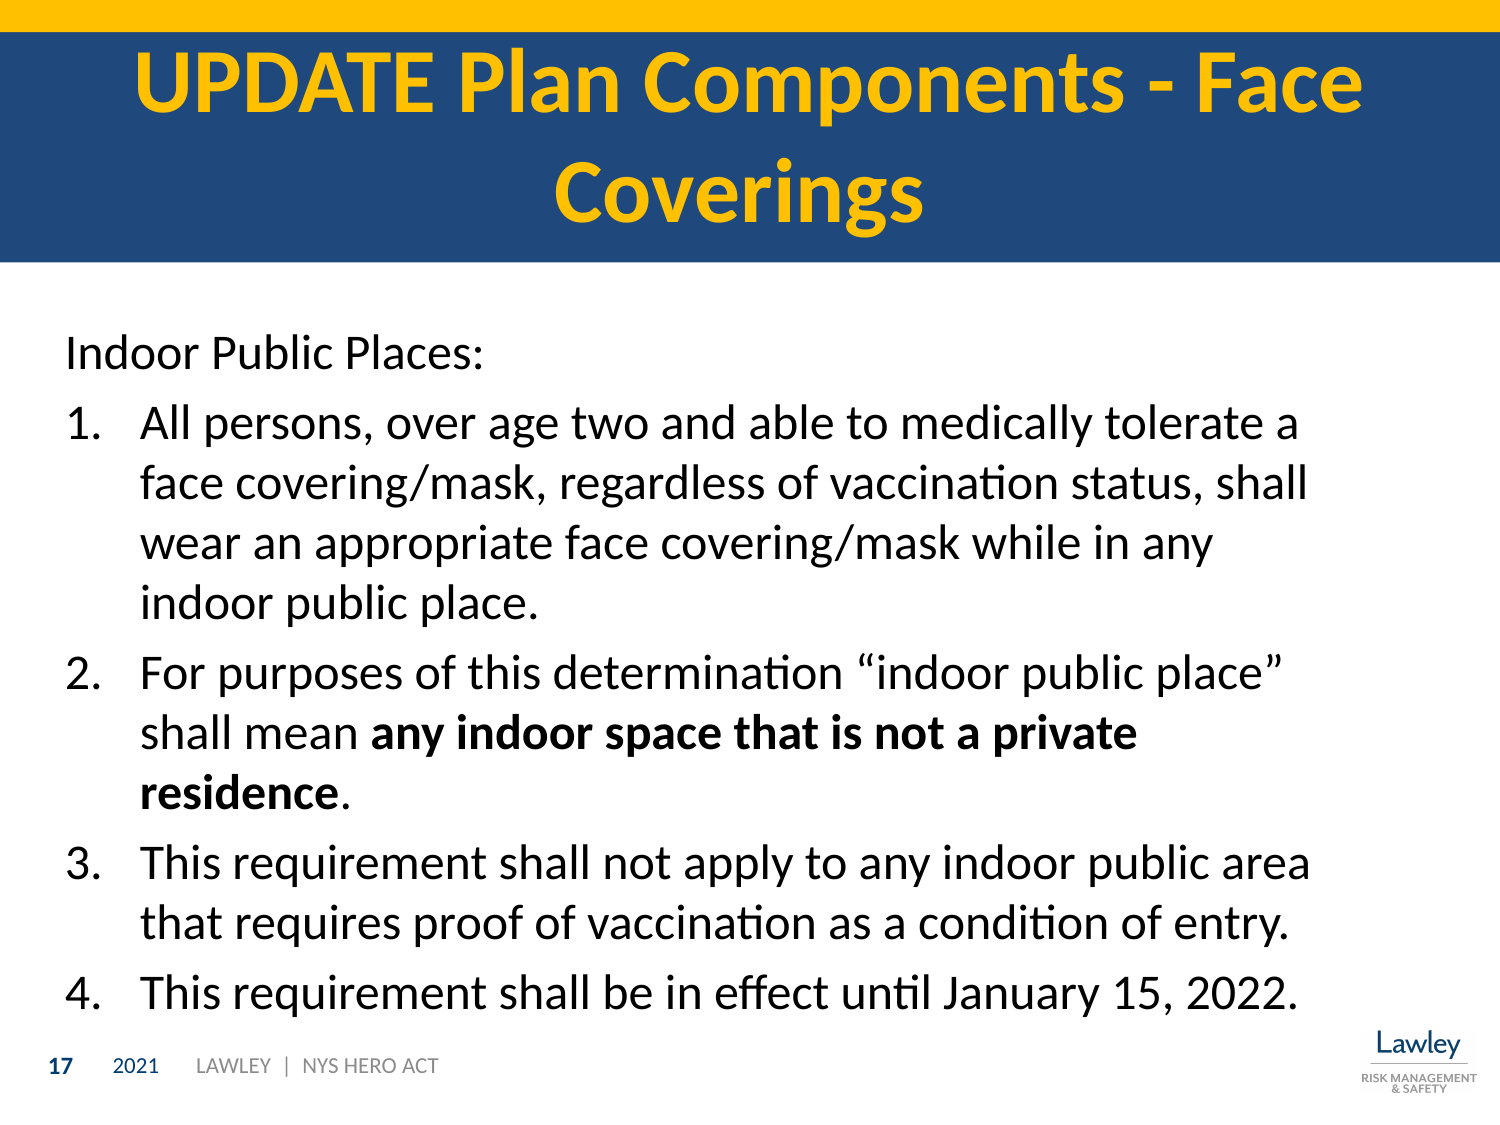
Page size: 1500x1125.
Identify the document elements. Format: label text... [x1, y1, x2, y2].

text_box 2021 LAWLEY | NYS HERO ACT [121, 1030, 772, 1099]
text_box UPDATE Plan Components - Face Coverings [0, 34, 1500, 265]
text_box [0, 0, 1500, 34]
picture [1362, 1030, 1477, 1094]
list Indoor Public Places: All persons, over age two and able to medically tolerate a face covering/mask, regardless of vaccination status, shall wear an appropriate face covering/mask while in any indoor public place. For purposes of this determination “indoor public place” shall mean any indoor space that is not a private residence. This requirement shall not apply to any indoor public area that requires proof of vaccination as a condition of entry. This requirement shall be in effect until January 15, 2022. [50, 312, 1363, 1031]
text_box 17 [47, 1030, 121, 1099]
